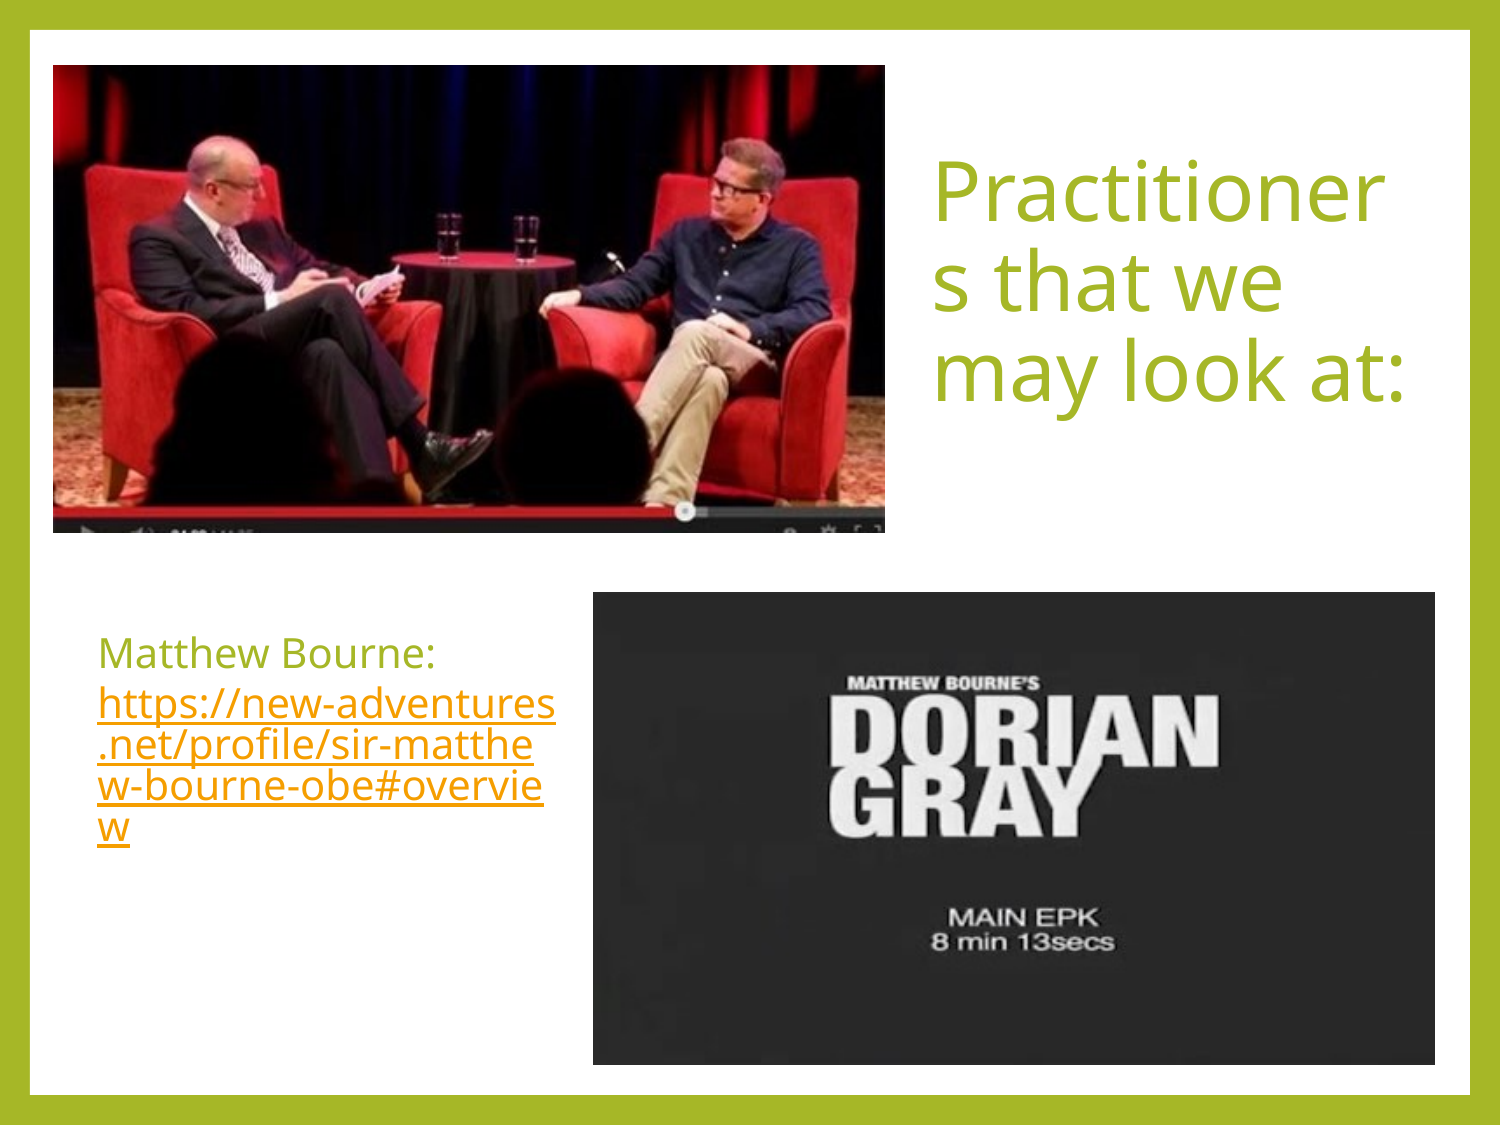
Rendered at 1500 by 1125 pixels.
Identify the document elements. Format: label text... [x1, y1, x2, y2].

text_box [52, 64, 887, 534]
title Practitioners that we may look at: [916, 64, 1443, 504]
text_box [592, 591, 1436, 1066]
list Matthew Bourne: https://new-adventures.net/profile/sir-matthew-bourne-obe#overview [76, 624, 576, 1000]
